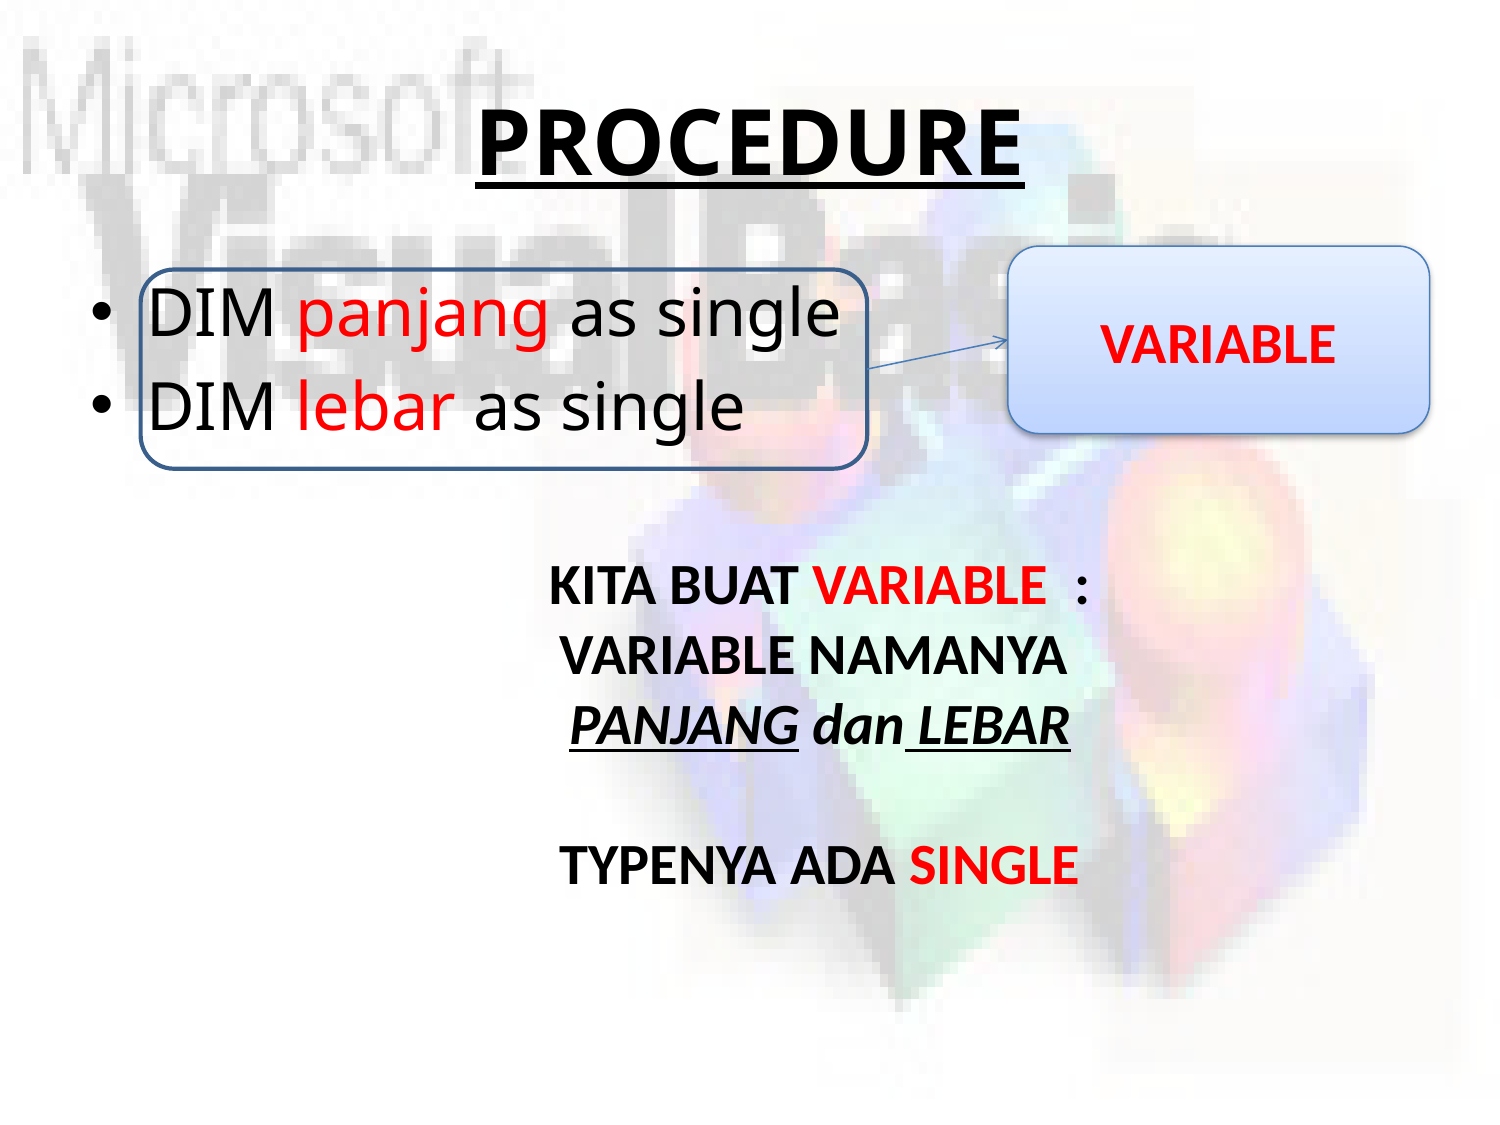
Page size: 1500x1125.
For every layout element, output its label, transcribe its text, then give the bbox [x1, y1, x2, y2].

list DIM panjang as single DIM lebar as single [75, 262, 1425, 1005]
text_box VARIABLE [1007, 245, 1431, 435]
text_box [866, 339, 1008, 370]
title PROCEDURE [75, 45, 1425, 233]
text_box KITA BUAT VARIABLE : VARIABLE NAMANYA PANJANG dan LEBAR TYPENYA ADA SINGLE [281, 539, 1360, 904]
text_box [138, 267, 870, 471]
